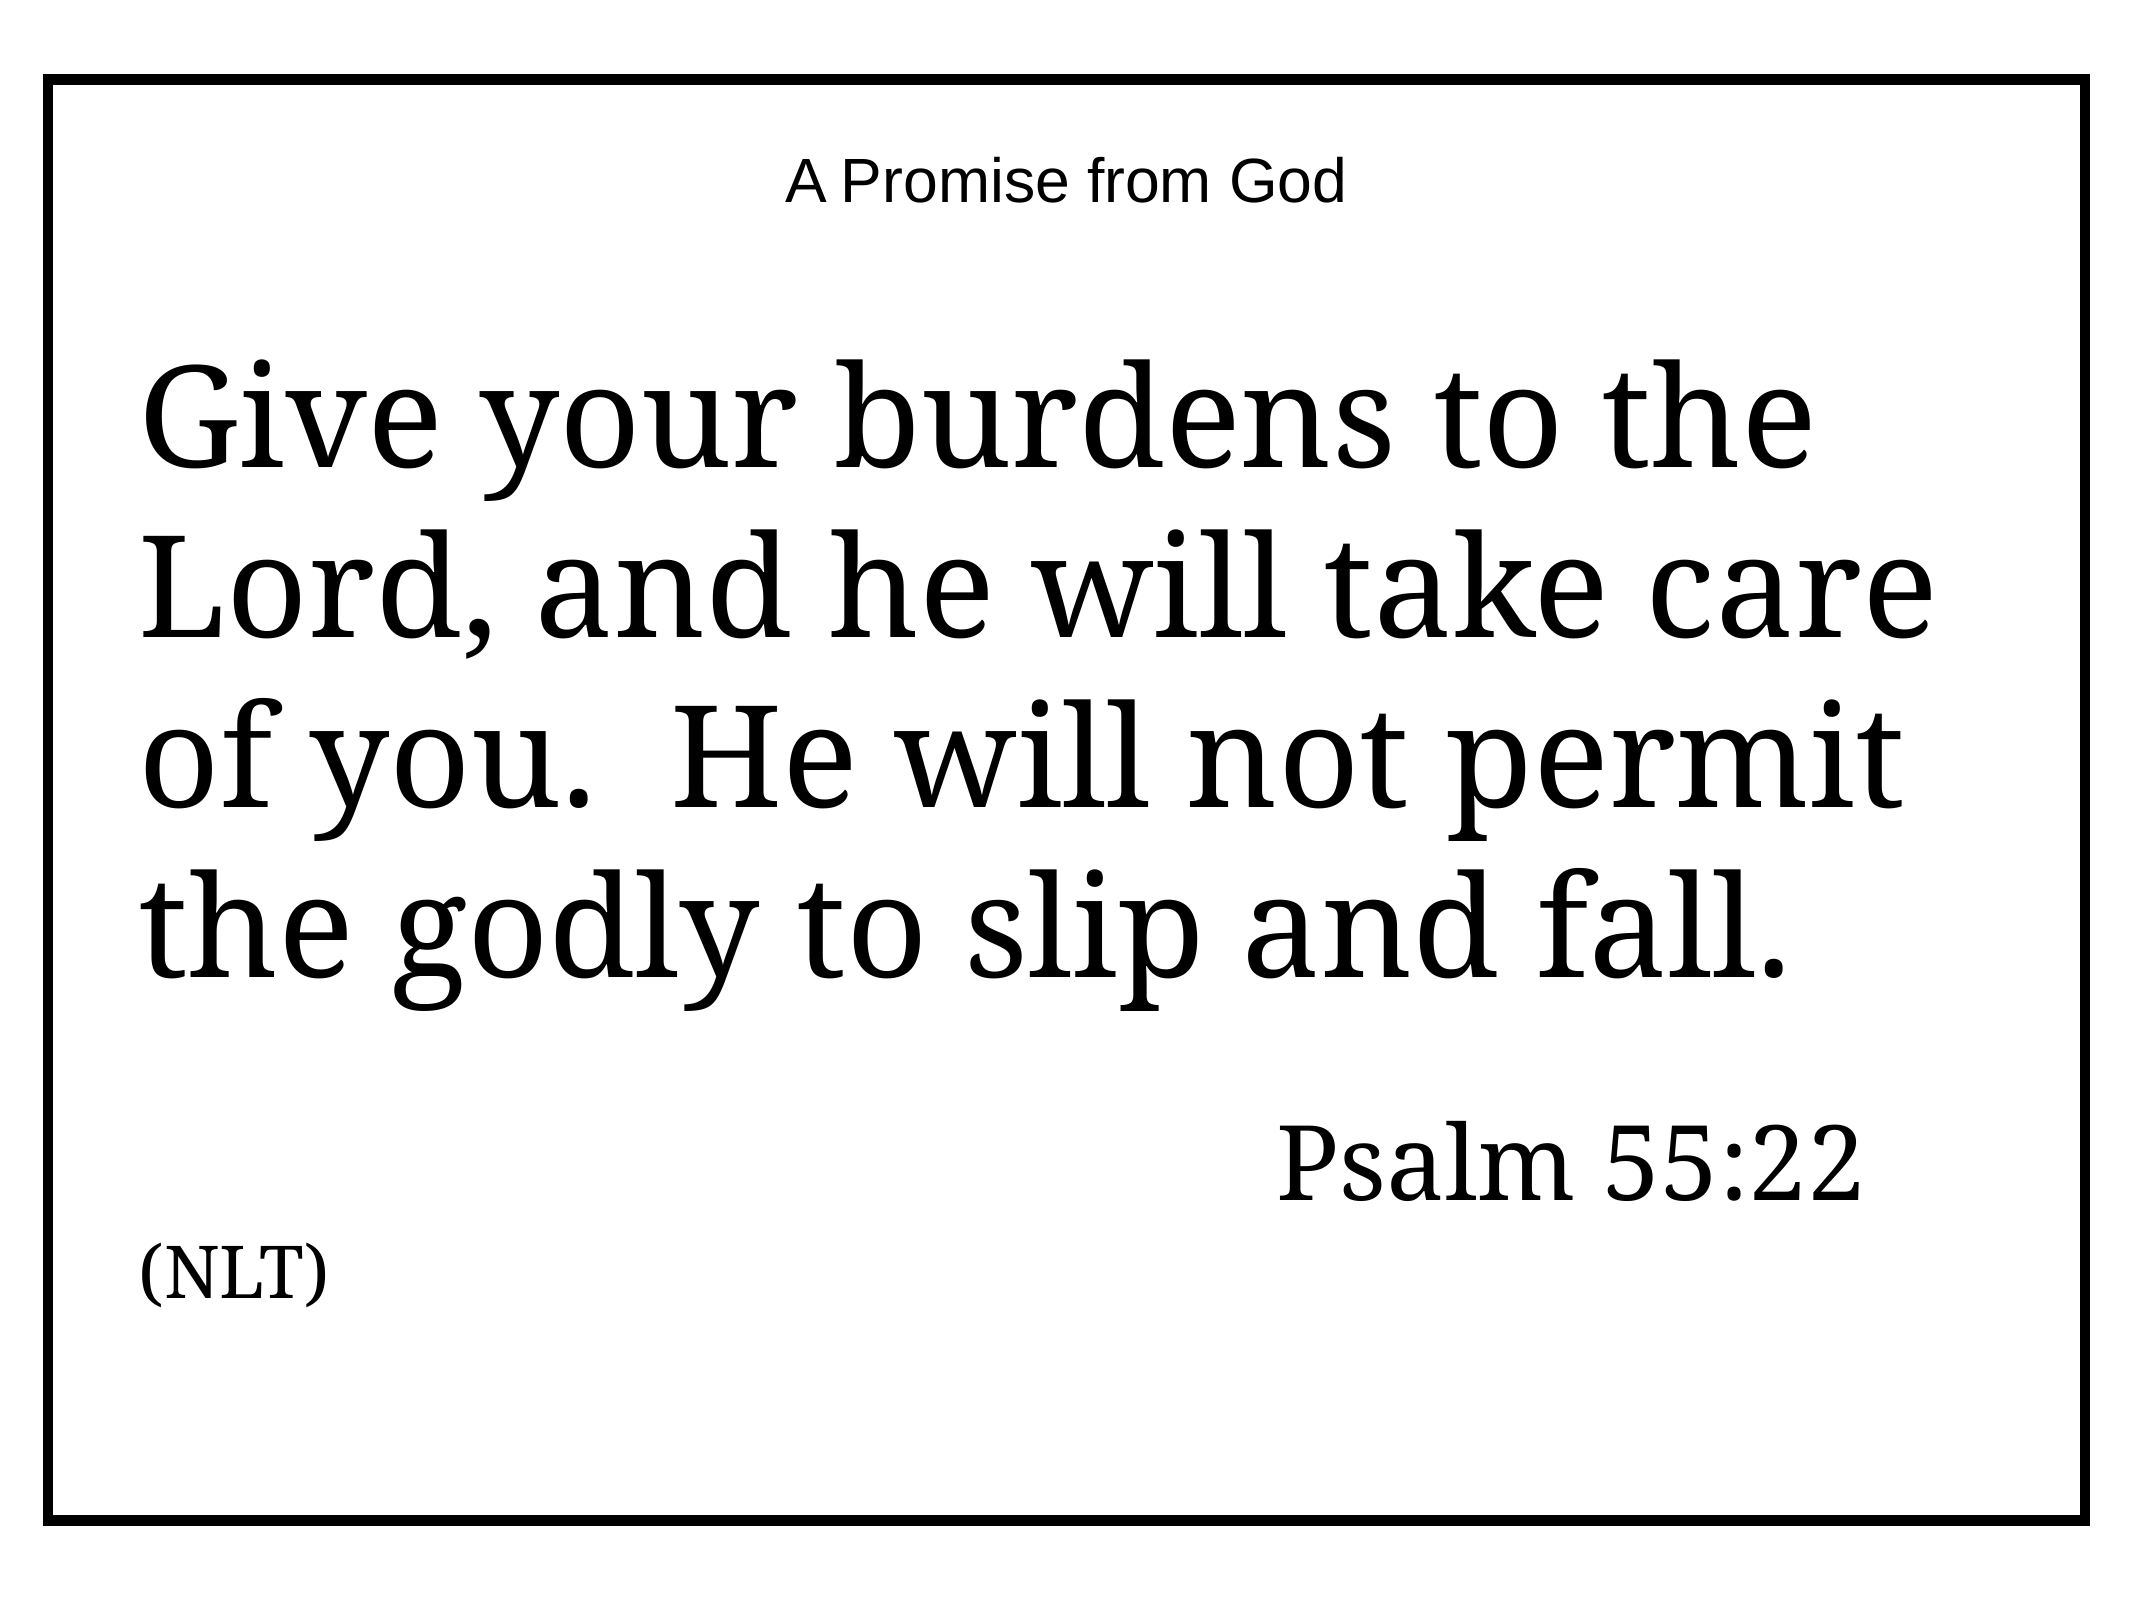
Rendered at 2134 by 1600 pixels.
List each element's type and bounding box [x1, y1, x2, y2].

text_box [47, 79, 2086, 1521]
